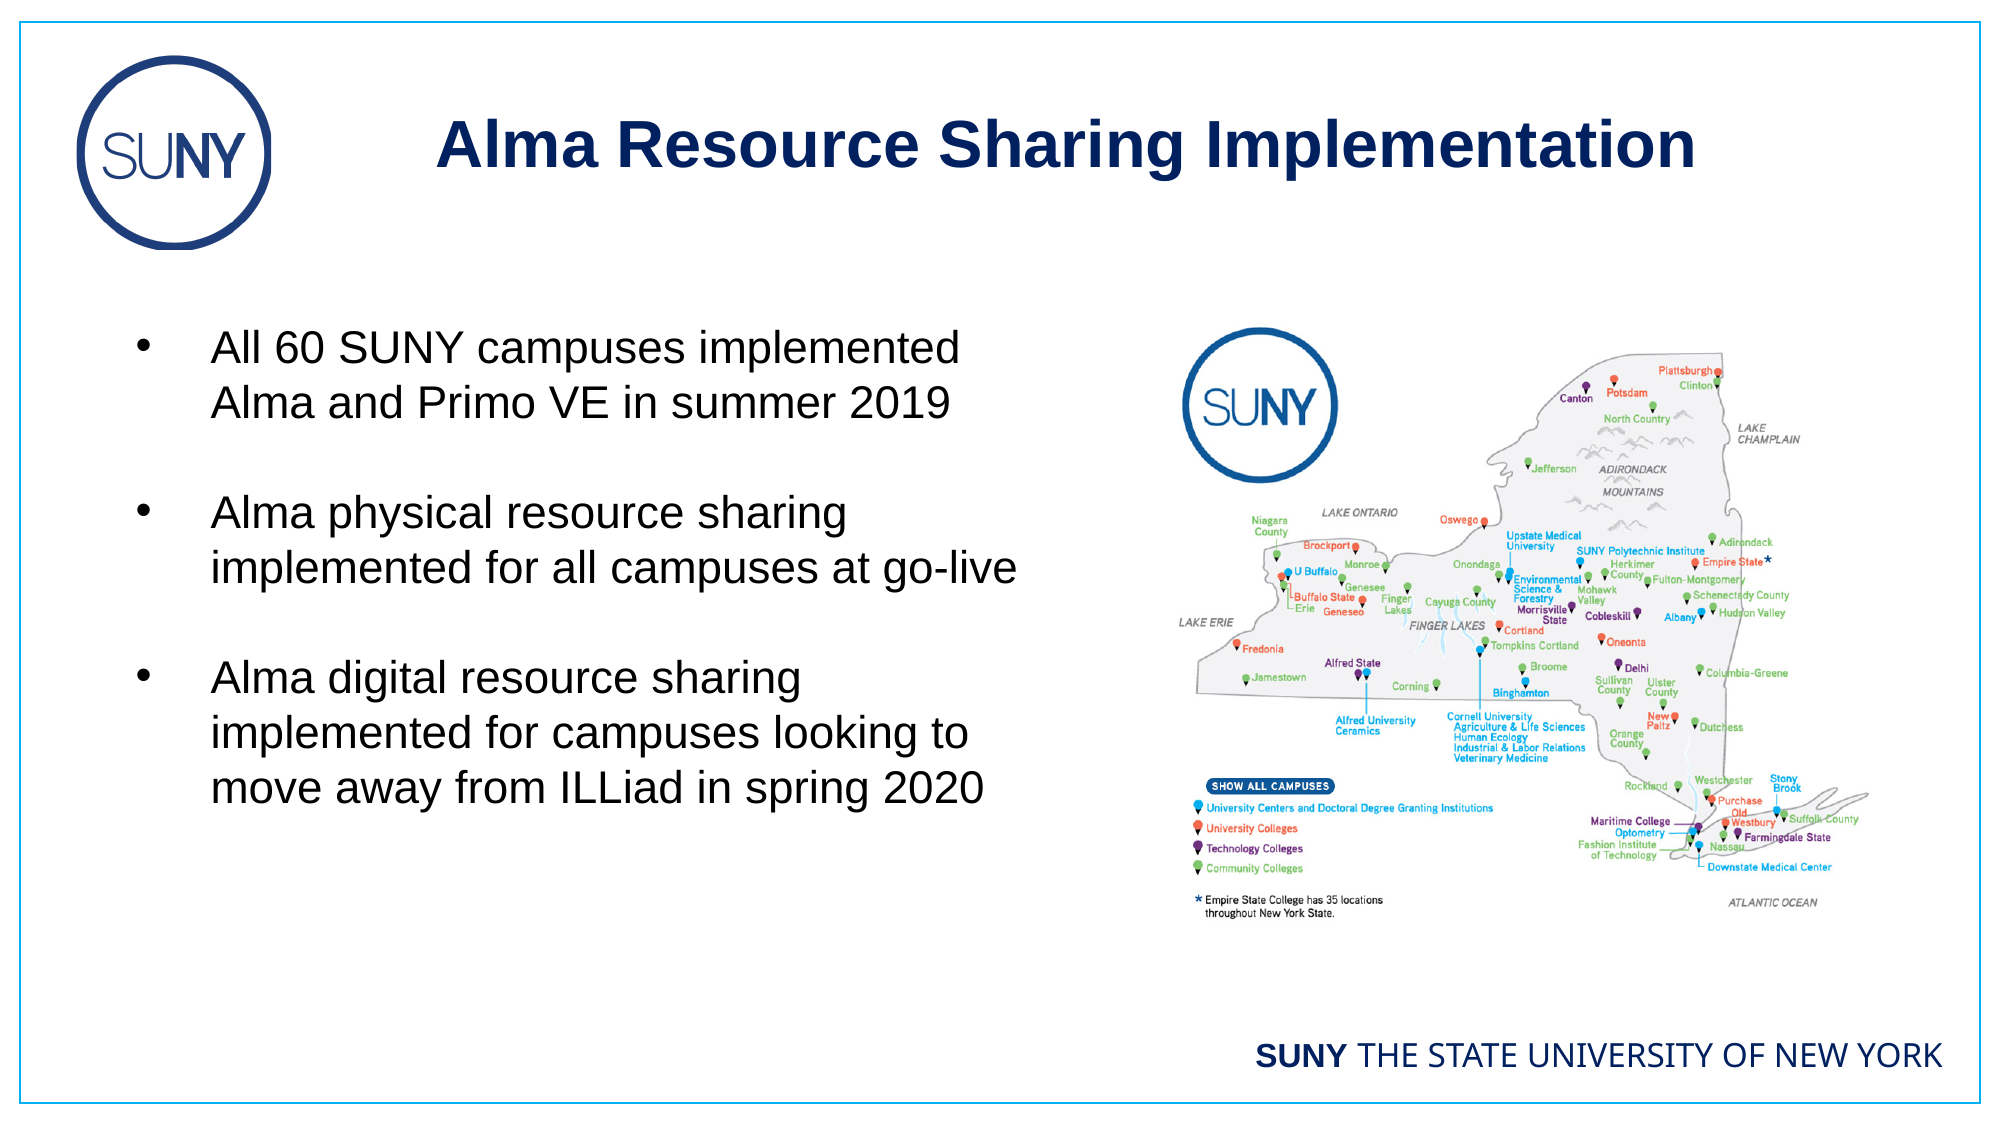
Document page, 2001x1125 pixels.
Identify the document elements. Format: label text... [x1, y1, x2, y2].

text_box All 60 SUNY campuses implemented Alma and Primo VE in summer 2019 Alma physical resource sharing implemented for all campuses at go-live Alma digital resource sharing implemented for campuses looking to move away from ILLiad in spring 2020 [120, 309, 1055, 970]
text_box Alma Resource Sharing Implementation [374, 93, 1759, 189]
picture [1167, 309, 1880, 933]
